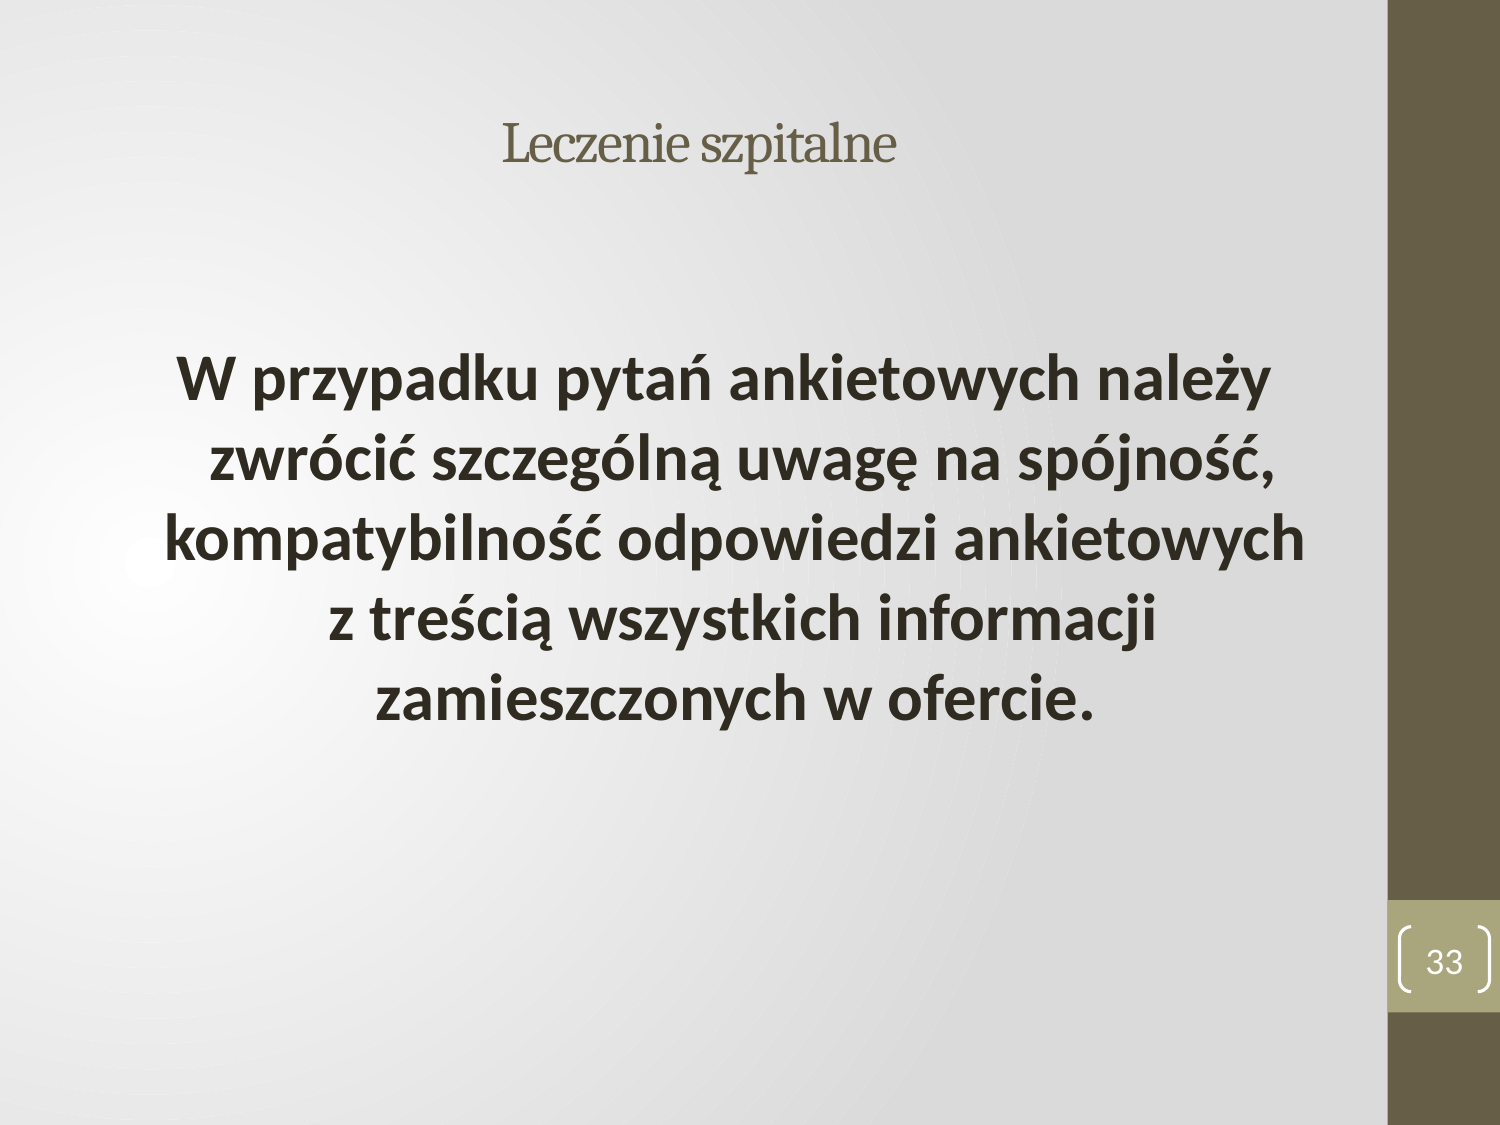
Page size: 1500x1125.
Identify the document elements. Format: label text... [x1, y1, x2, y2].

slide_number 33 [1397, 925, 1492, 994]
list W przypadku pytań ankietowych należy zwrócić szczególną uwagę na spójność, kompatybilność odpowiedzi ankietowych z treścią wszystkich informacji zamieszczonych w ofercie. [76, 326, 1355, 941]
title Leczenie szpitalne [75, 45, 1325, 233]
